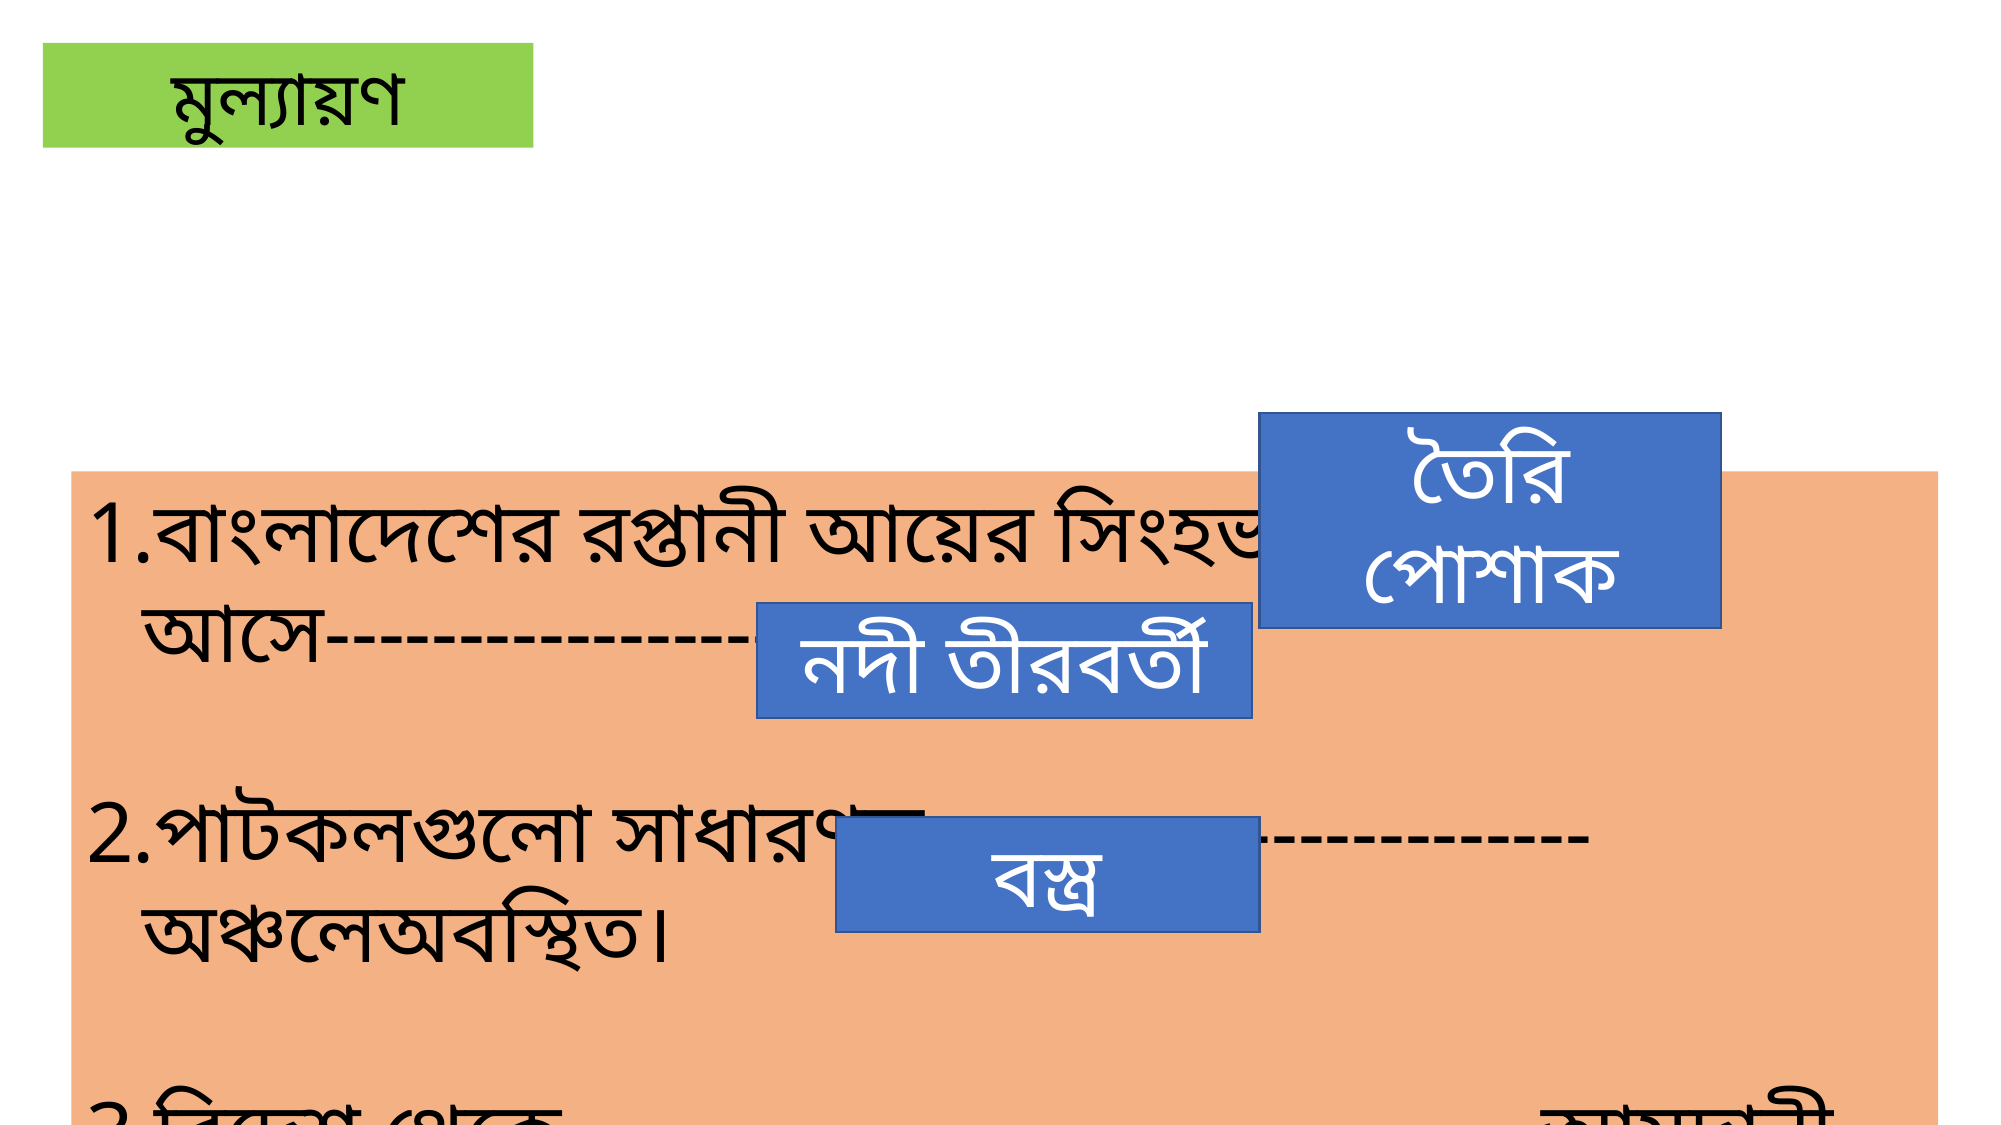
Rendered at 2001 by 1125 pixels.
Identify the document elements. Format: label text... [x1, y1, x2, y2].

text_box নদী তীরবর্তী [756, 602, 1253, 719]
text_box মুল্যায়ণ [42, 42, 534, 148]
text_box বস্ত্র [835, 816, 1261, 933]
text_box বাংলাদেশের রপ্তানী আয়ের সিংহভাগ আসে---------------------থেকে। পাটকলগুলো সাধারণত------------------------- অঞ্চলেঅবস্থিত। বিদেশ থেকে ----------------------------------- আমদানী করতে হয়। [71, 471, 1939, 1125]
text_box তৈরি পোশাক [1258, 412, 1722, 629]
